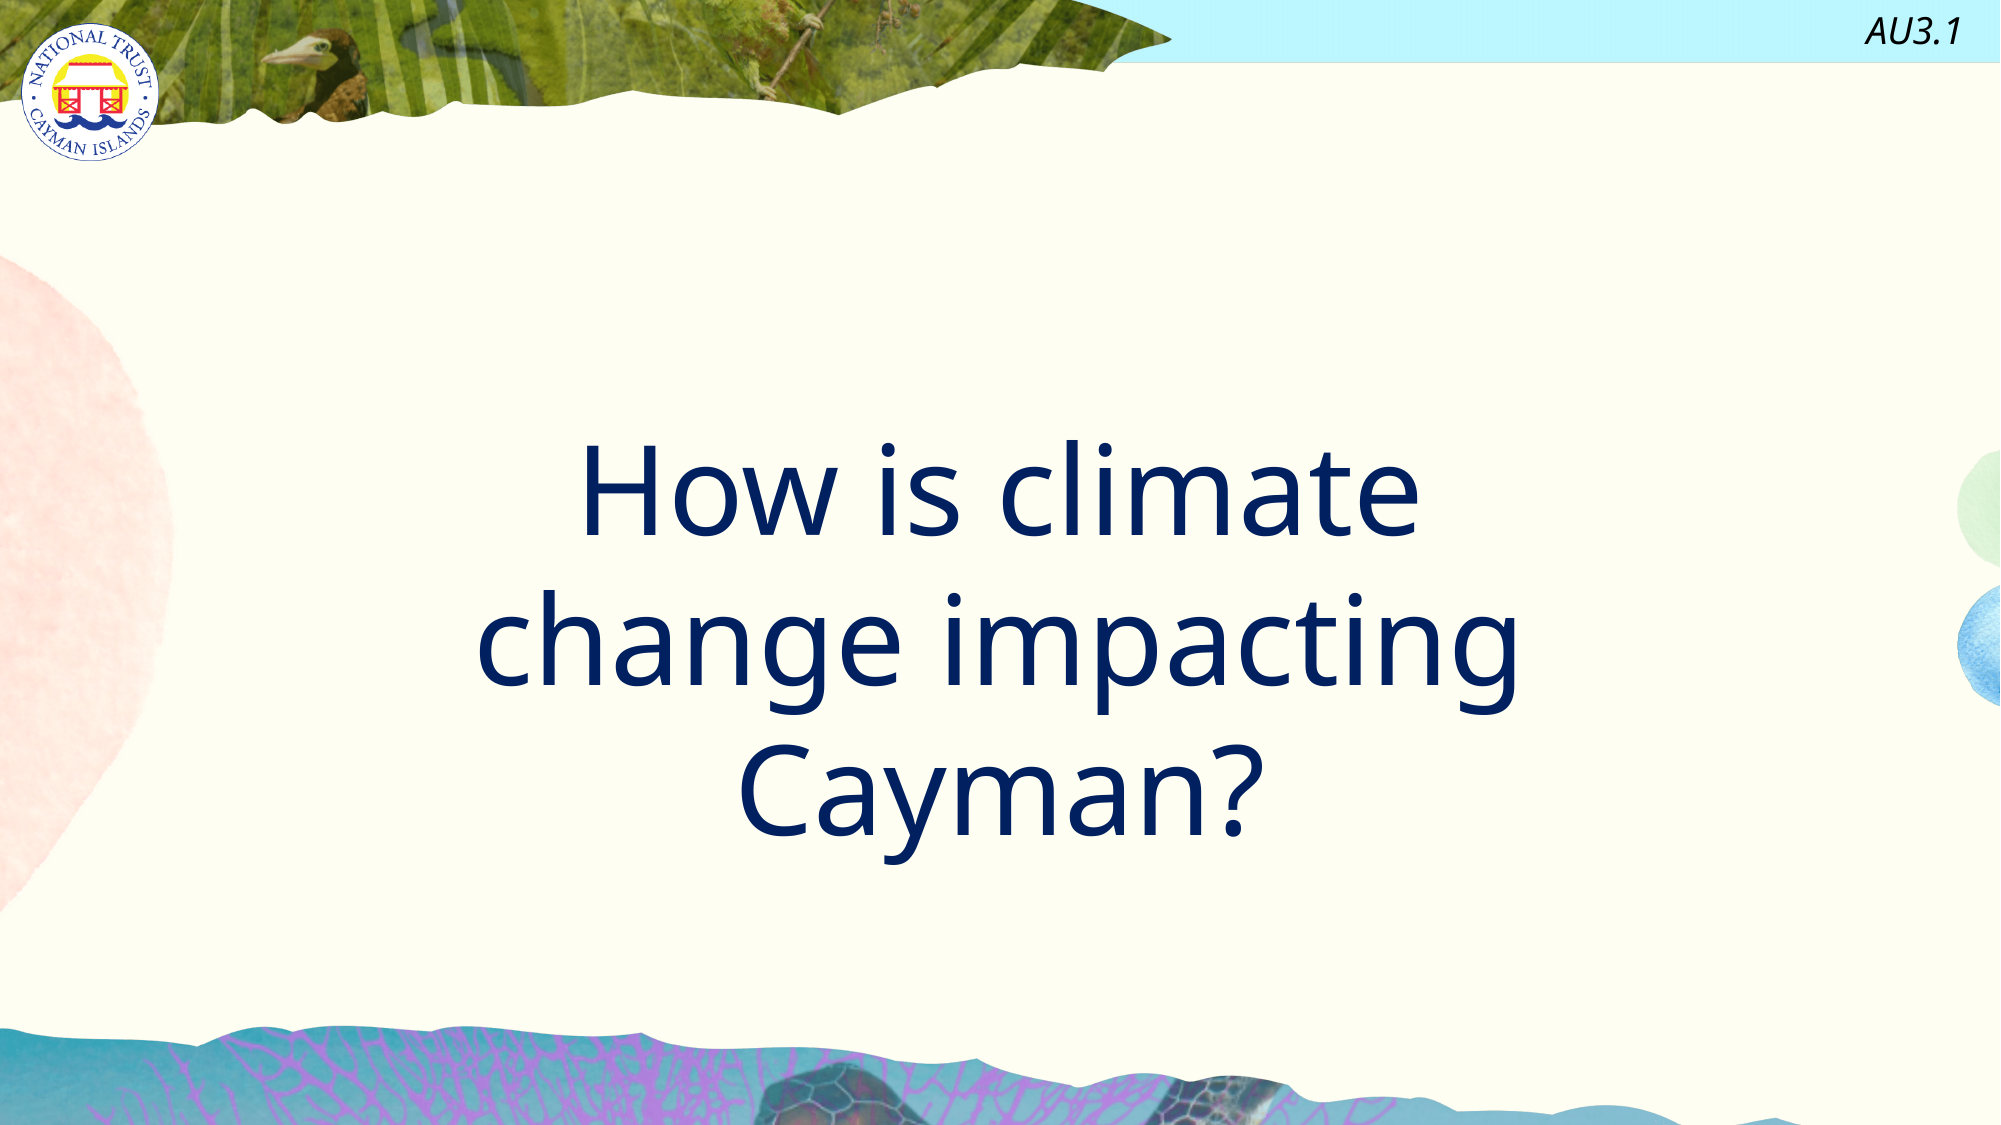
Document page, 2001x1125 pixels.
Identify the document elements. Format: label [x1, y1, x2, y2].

list [0, 0, 2000, 1125]
picture [1936, 426, 2000, 732]
picture [0, 5, 295, 1125]
